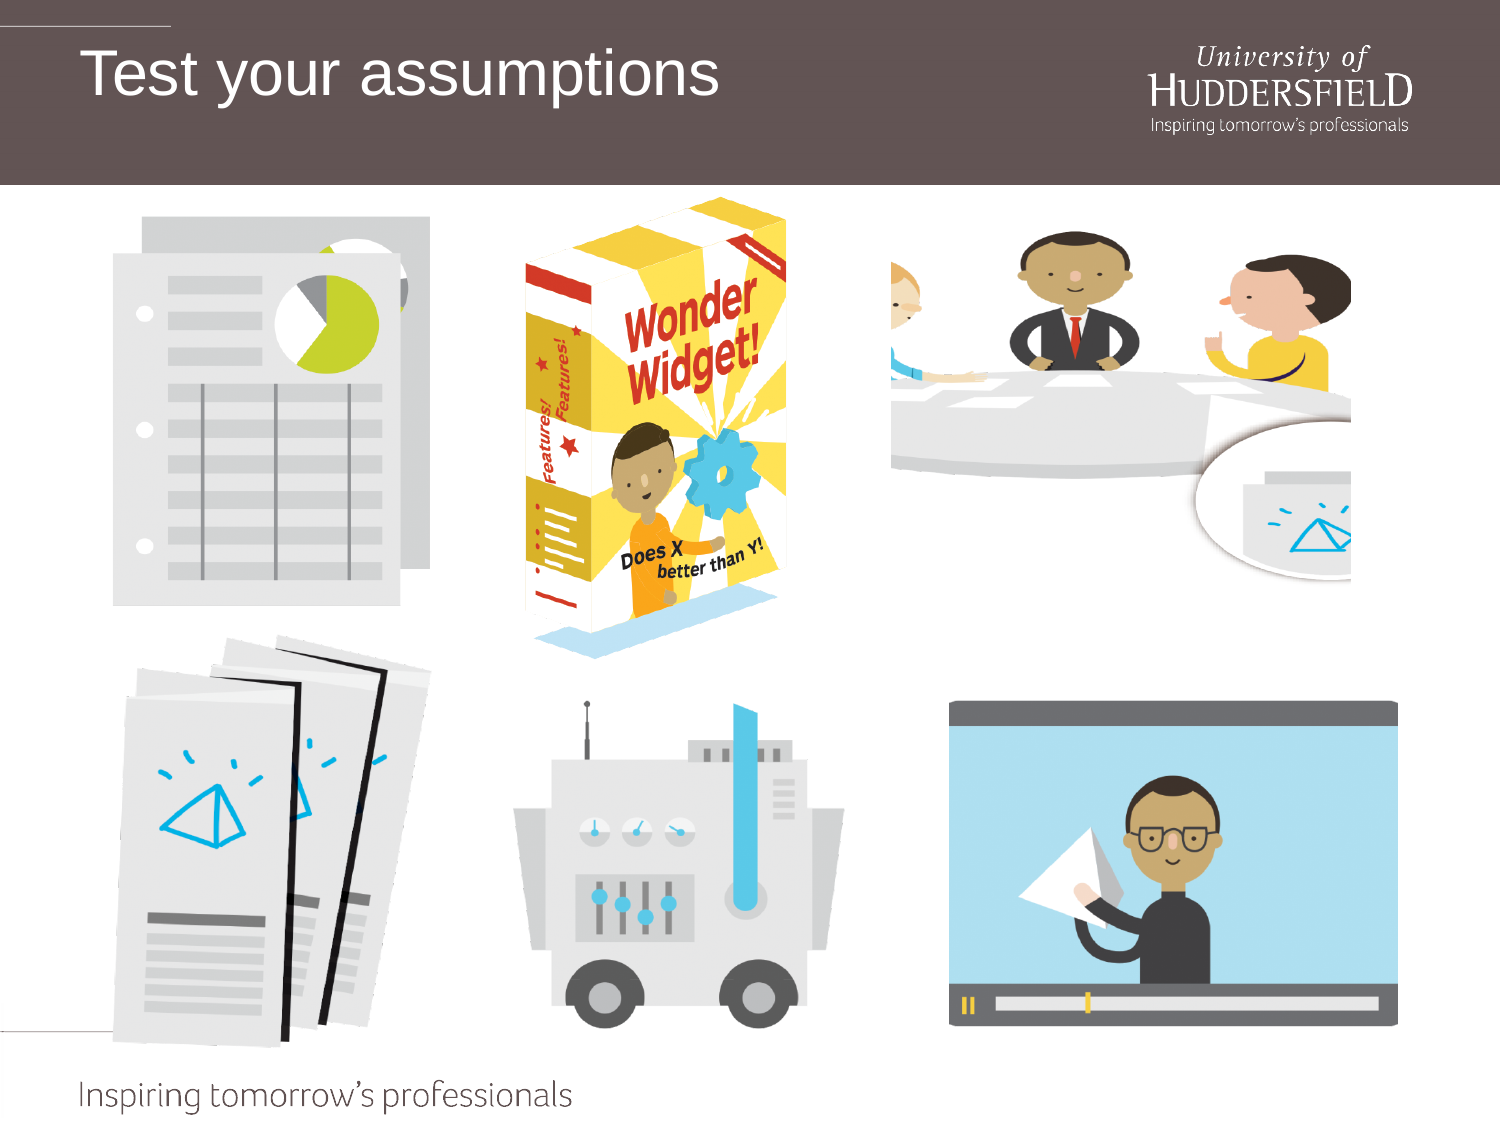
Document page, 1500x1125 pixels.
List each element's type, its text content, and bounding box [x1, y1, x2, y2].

picture [0, 0, 1500, 185]
picture [525, 195, 787, 660]
picture [1298, 523, 1335, 548]
picture [1326, 526, 1351, 545]
picture [891, 231, 1351, 587]
title Test your assumptions [64, 0, 1415, 144]
picture [0, 634, 845, 1118]
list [111, 215, 430, 607]
picture [949, 699, 1398, 1027]
